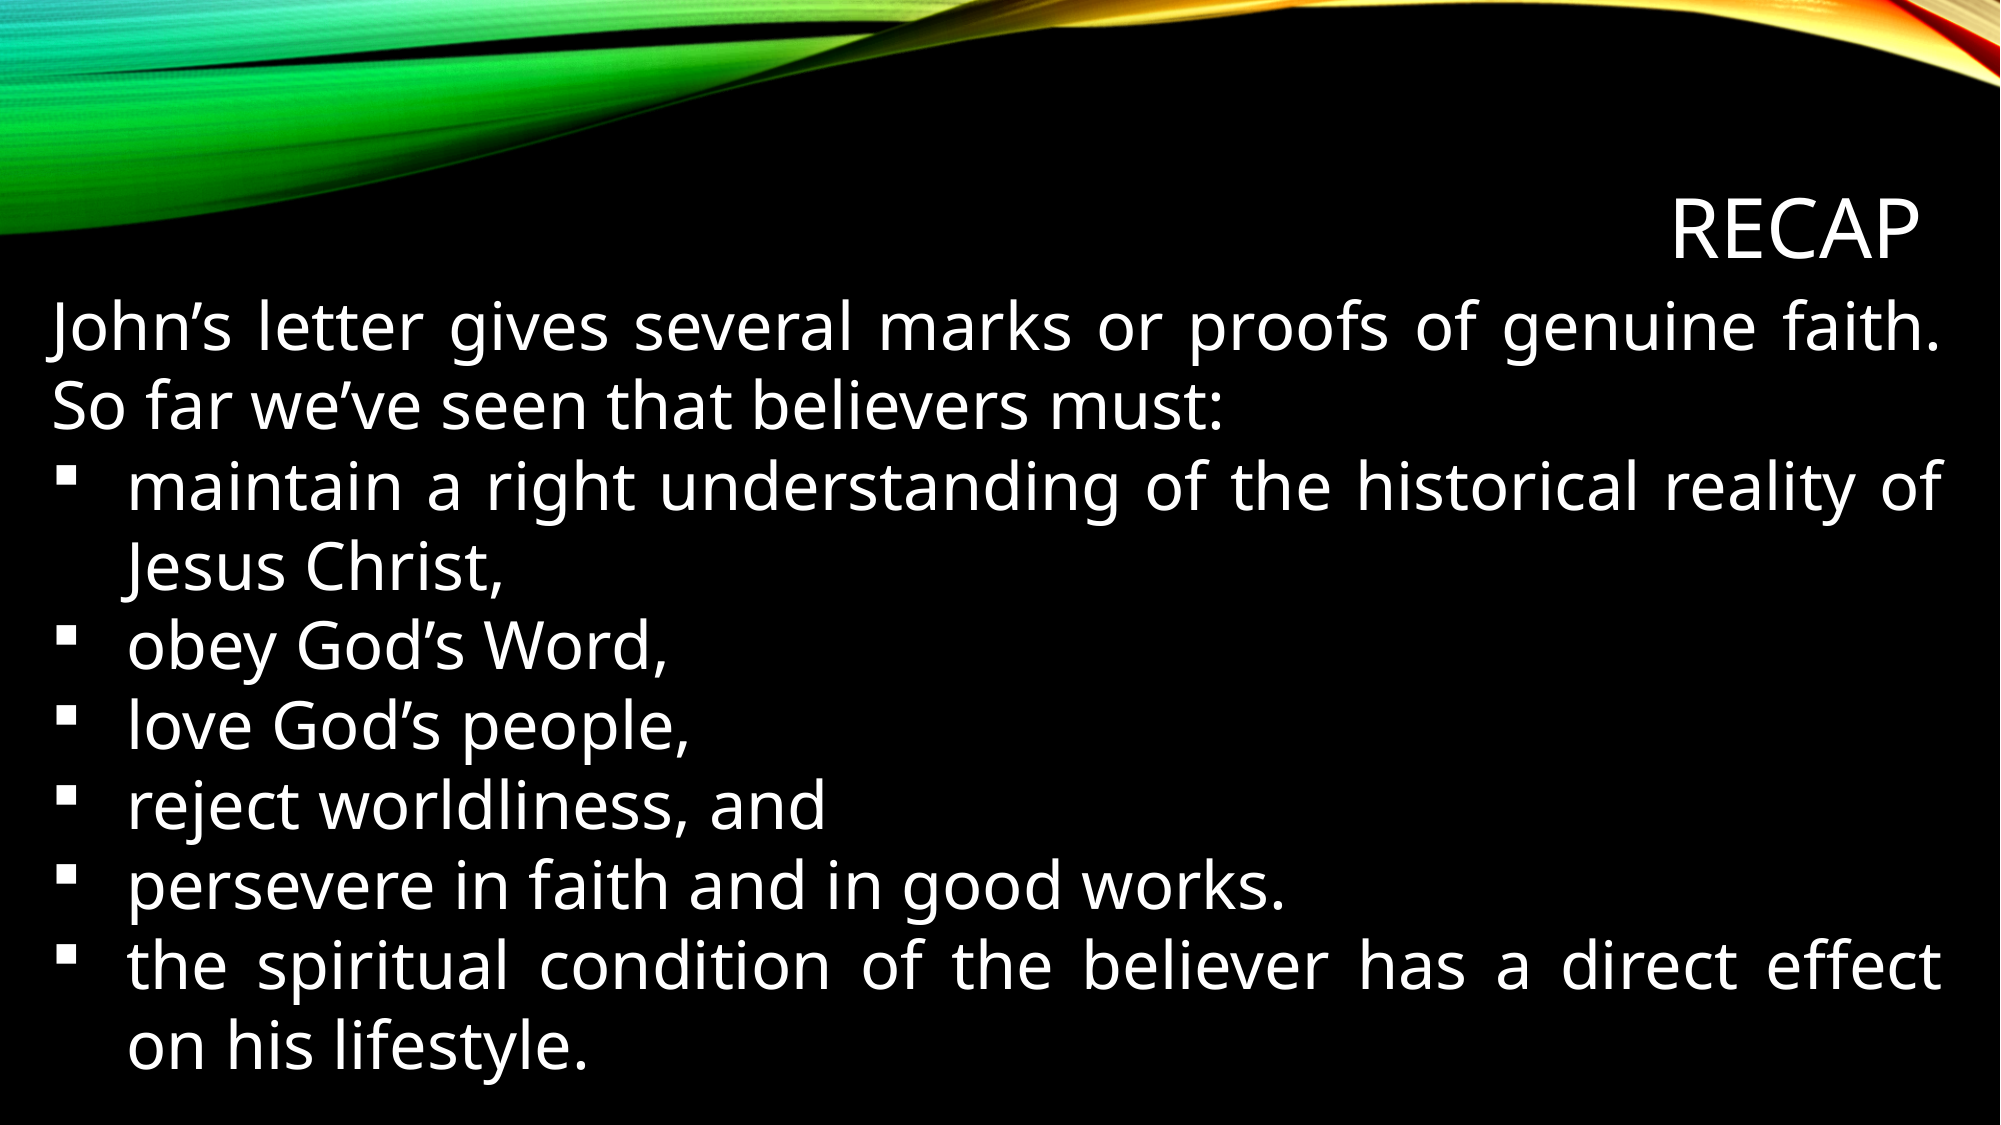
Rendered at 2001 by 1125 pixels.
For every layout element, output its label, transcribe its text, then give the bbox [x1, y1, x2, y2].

picture [0, 0, 2000, 237]
title RECAP [474, 125, 1938, 276]
text_box John’s letter gives several marks or proofs of genuine faith. So far we’ve seen that believers must: maintain a right understanding of the historical reality of Jesus Christ, obey God’s Word, love God’s people, reject worldliness, and persevere in faith and in good works. the spiritual condition of the believer has a direct effect on his lifestyle. [36, 276, 1961, 1125]
